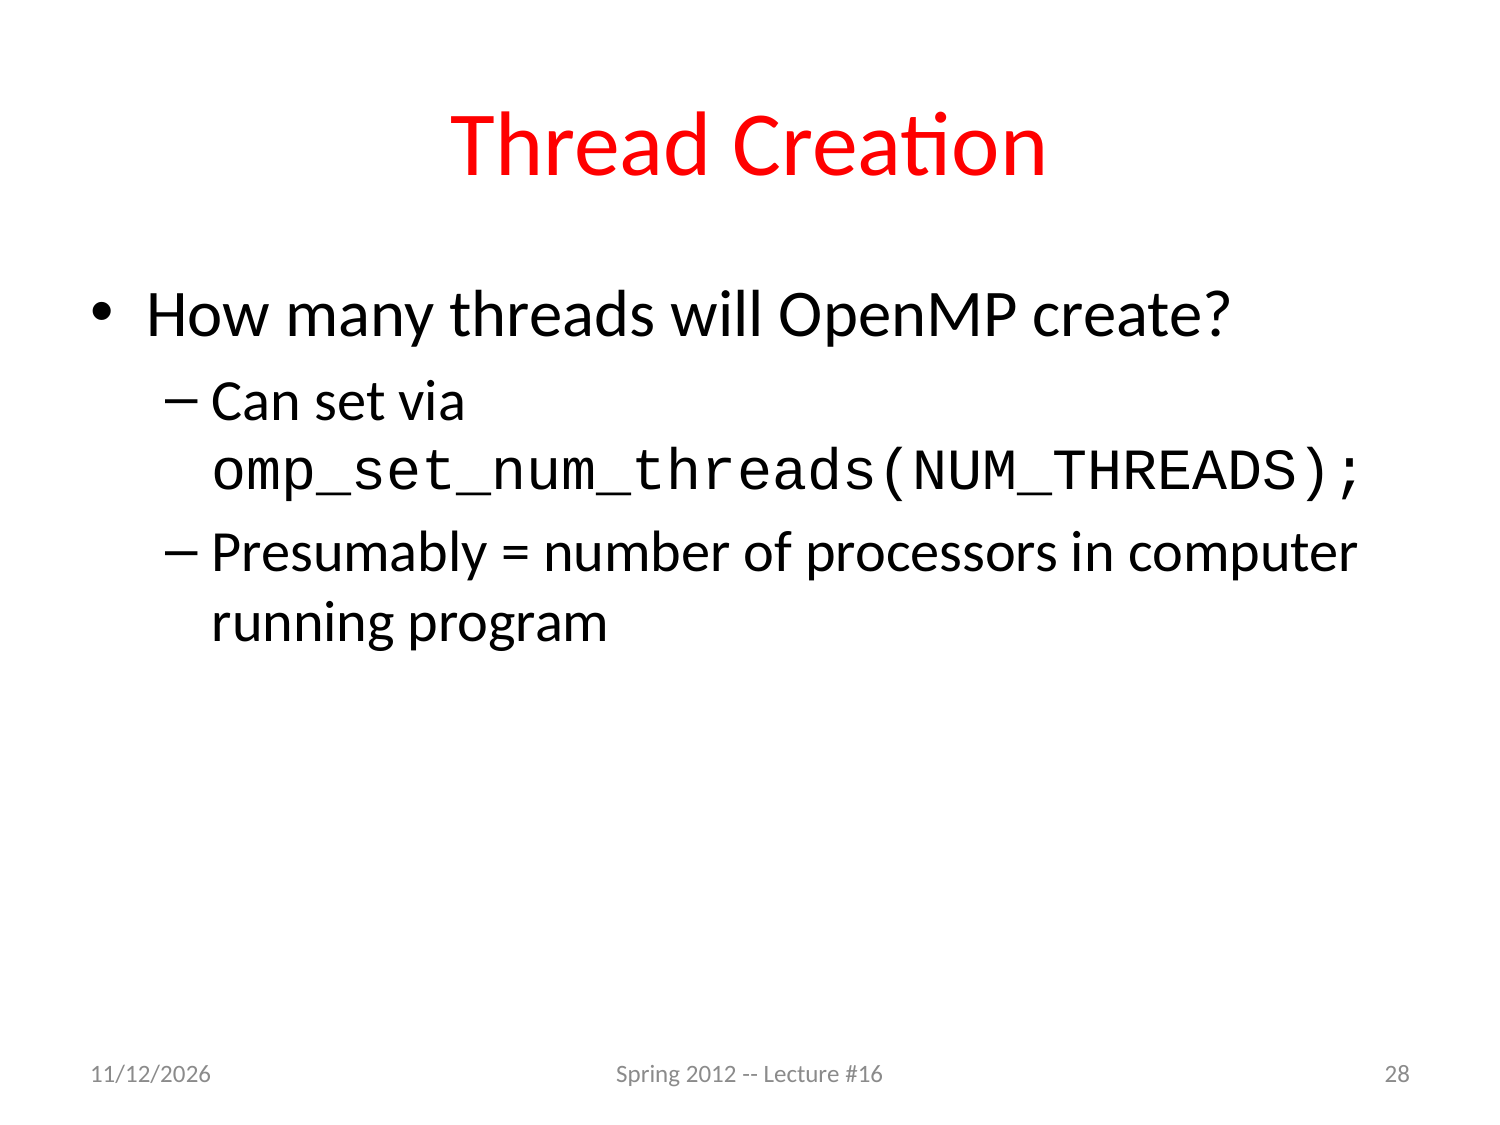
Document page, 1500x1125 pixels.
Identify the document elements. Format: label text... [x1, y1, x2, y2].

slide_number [75, 1042, 425, 1103]
list How many threads will OpenMP create? Can set via omp_set_num_threads(NUM_THREADS); Presumably = number of processors in computer running program [75, 262, 1425, 1005]
footer Spring 2012 -- Lecture #16 [512, 1042, 988, 1103]
title Thread Creation [75, 45, 1425, 233]
slide_number 28 [1074, 1042, 1425, 1103]
